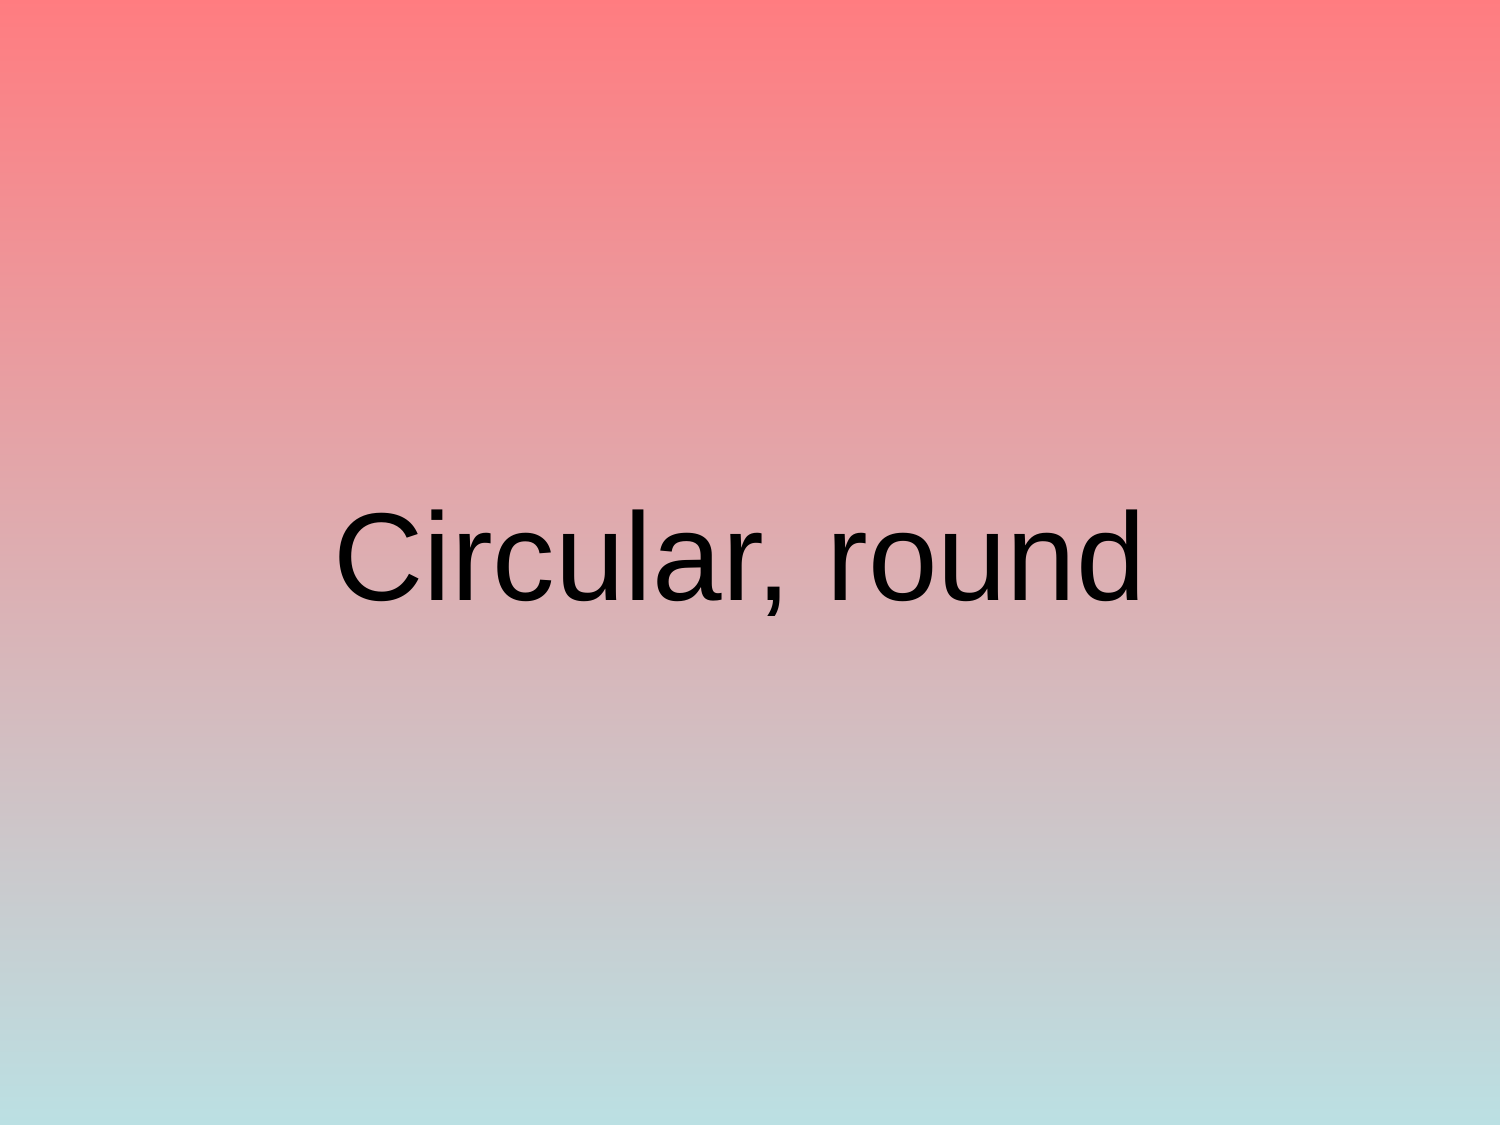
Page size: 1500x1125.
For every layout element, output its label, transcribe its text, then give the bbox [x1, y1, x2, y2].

title Circular, round [64, 456, 1415, 644]
